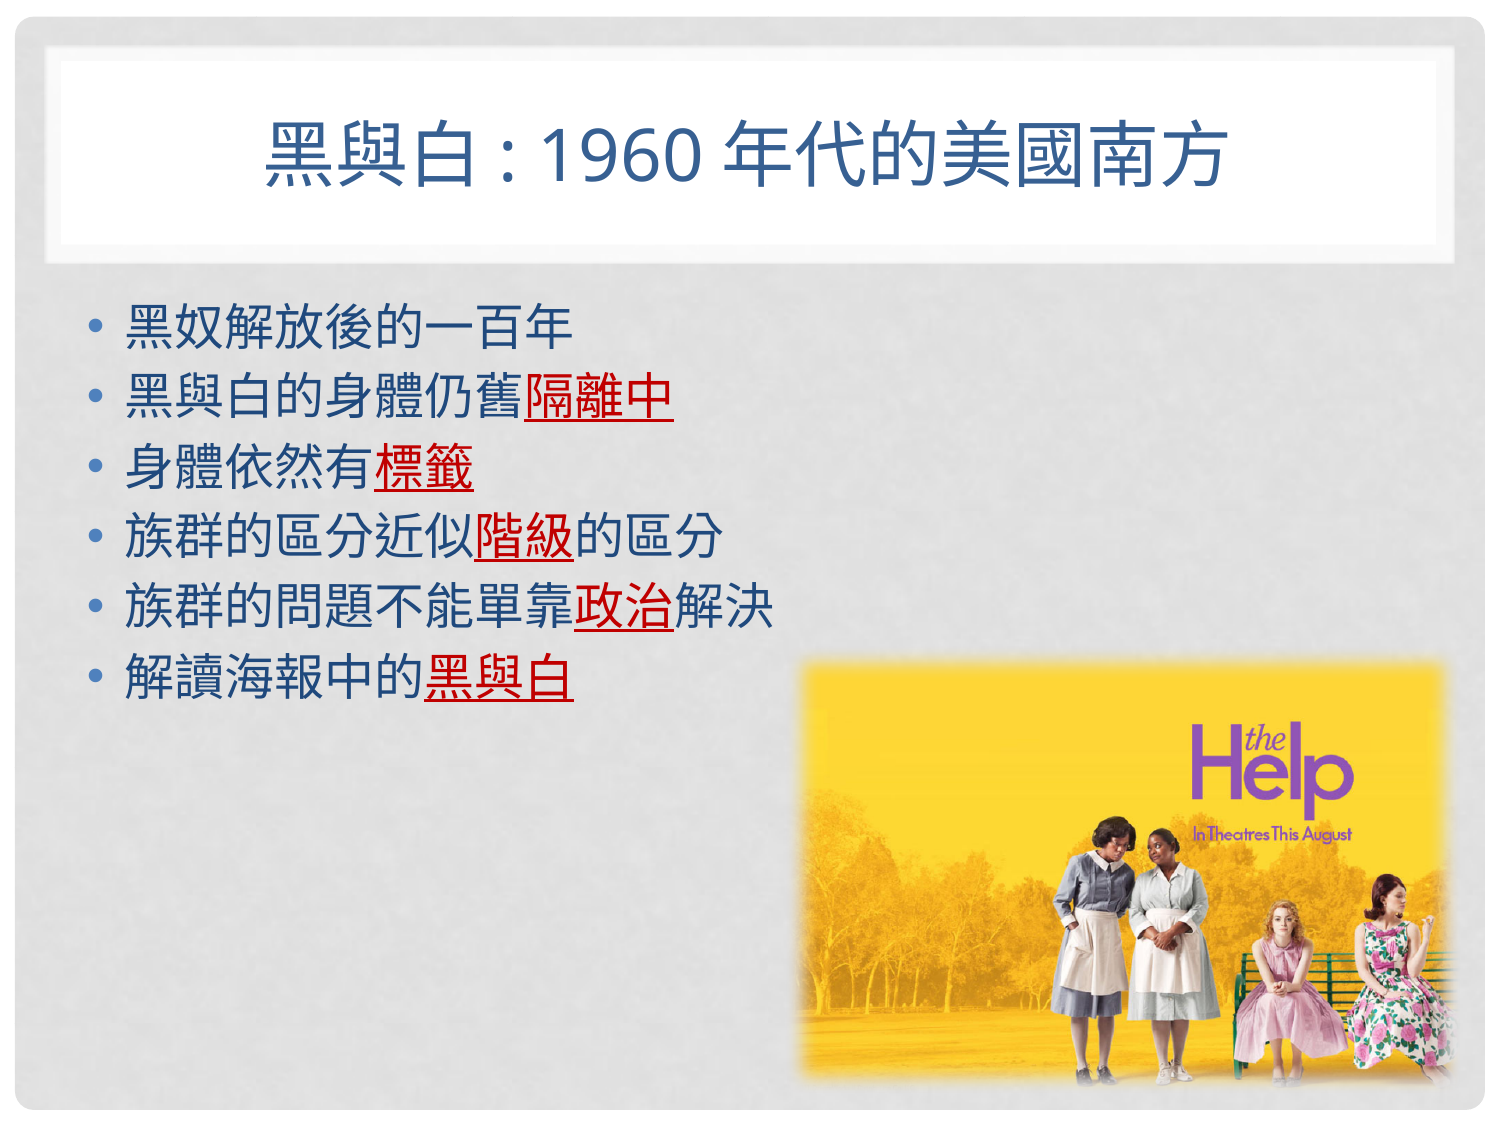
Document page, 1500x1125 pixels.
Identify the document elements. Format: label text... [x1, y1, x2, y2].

title 黑與白: 1960年代的美國南方 [69, 66, 1425, 238]
list 黑奴解放後的一百年 黑與白的身體仍舊隔離中 身體依然有標籤 族群的區分近似階級的區分 族群的問題不能單靠政治解決 解讀海報中的黑與白 [53, 287, 1436, 1071]
picture [785, 644, 1461, 1095]
